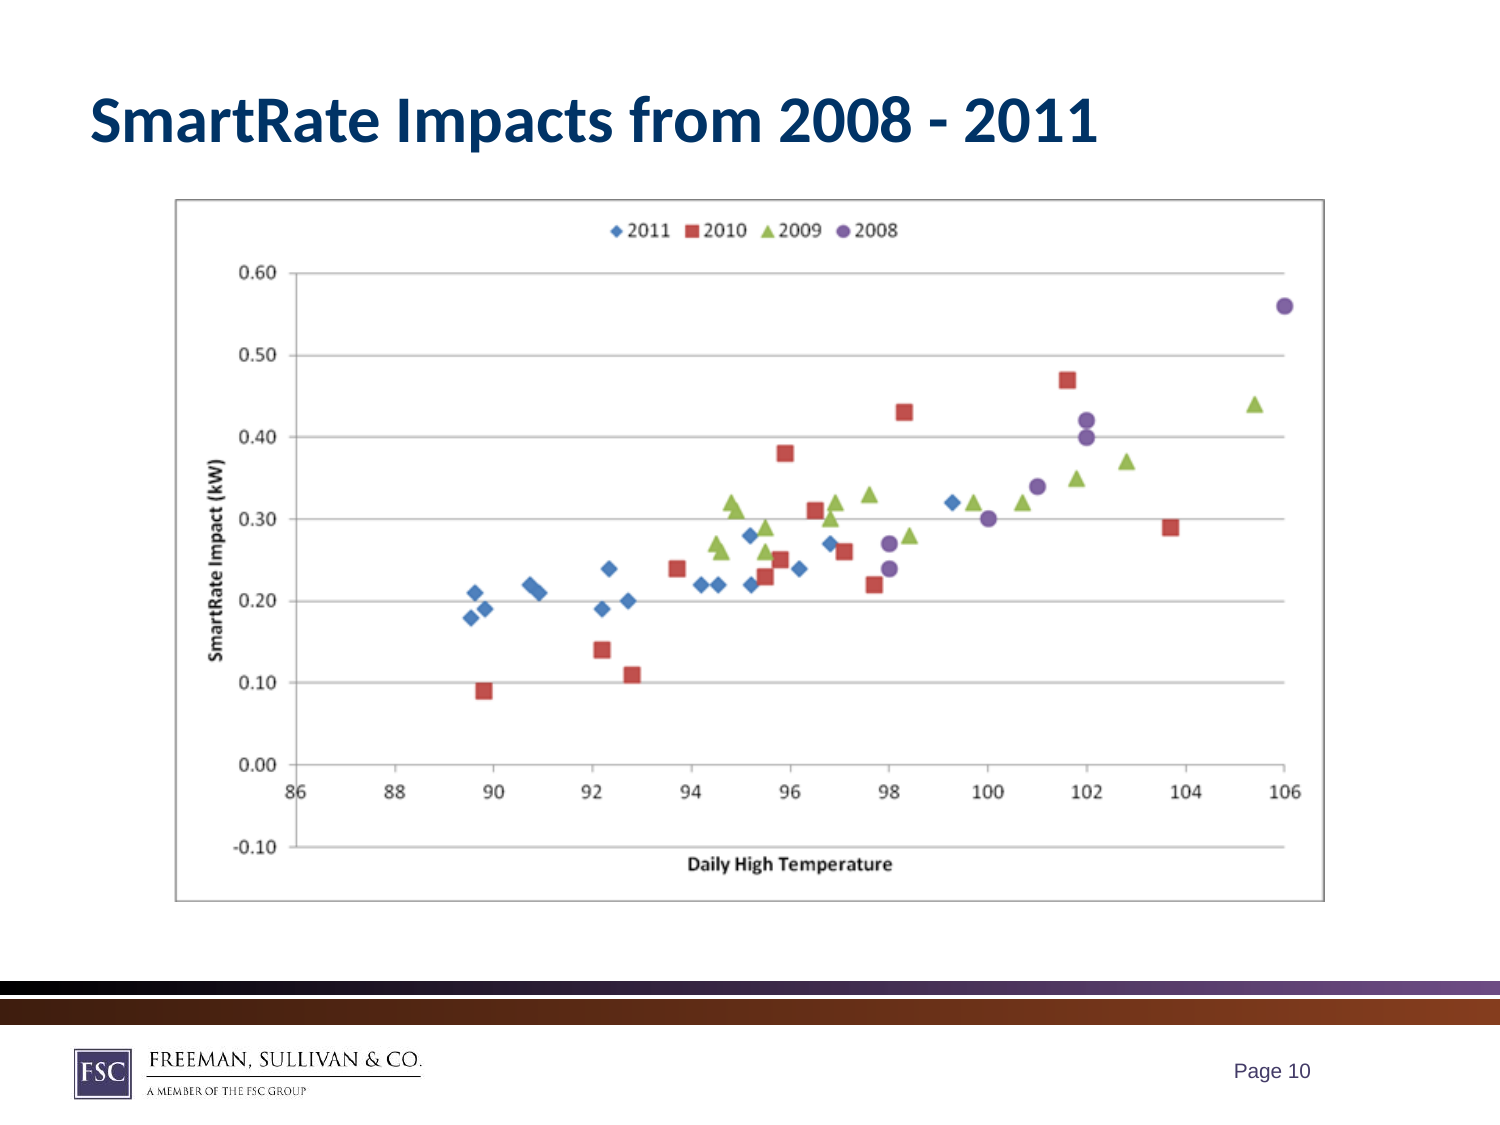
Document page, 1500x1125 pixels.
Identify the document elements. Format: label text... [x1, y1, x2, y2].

title SmartRate Impacts from 2008 - 2011 [74, 44, 1426, 188]
slide_number Page 9 [1112, 1049, 1433, 1084]
picture [70, 1046, 425, 1100]
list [174, 199, 1326, 902]
